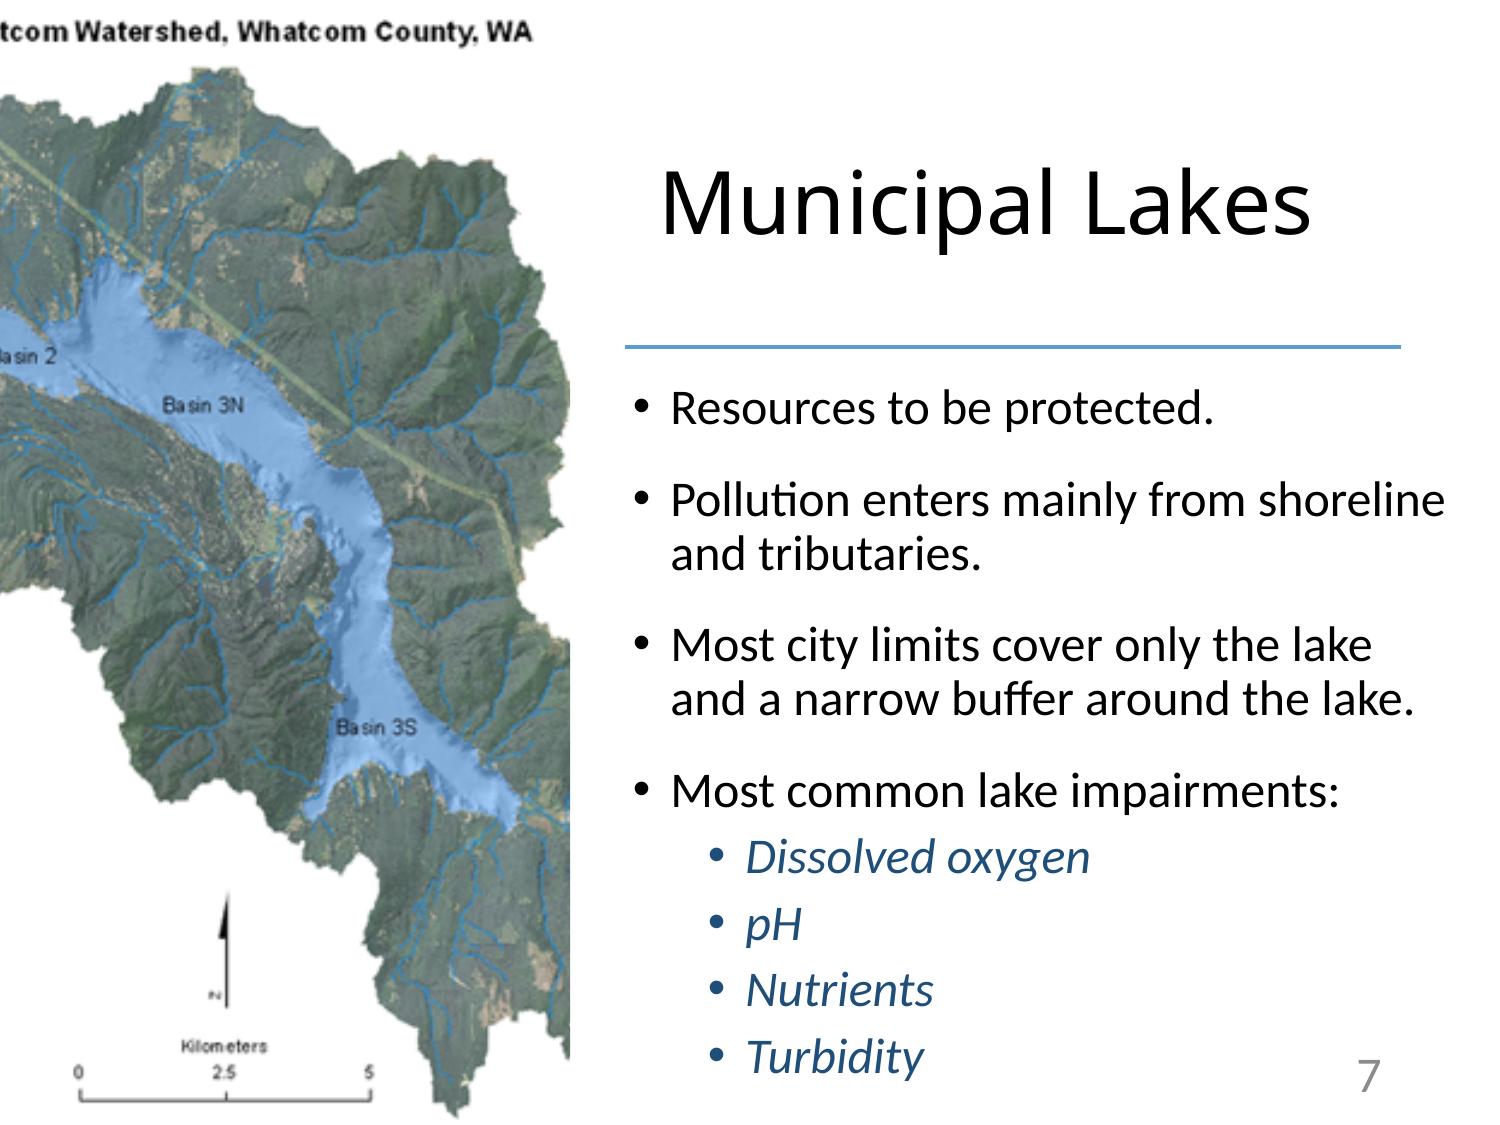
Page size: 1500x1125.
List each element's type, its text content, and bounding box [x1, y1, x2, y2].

text_box Resources to be protected. Pollution enters mainly from shoreline and tributaries. Most city limits cover only the lake and a narrow buffer around the lake. Most common lake impairments: Dissolved oxygen pH Nutrients Turbidity [595, 374, 1472, 1088]
slide_number 7 [1250, 1042, 1397, 1103]
picture [0, 0, 571, 1125]
text_box Municipal Lakes [643, 124, 1439, 289]
